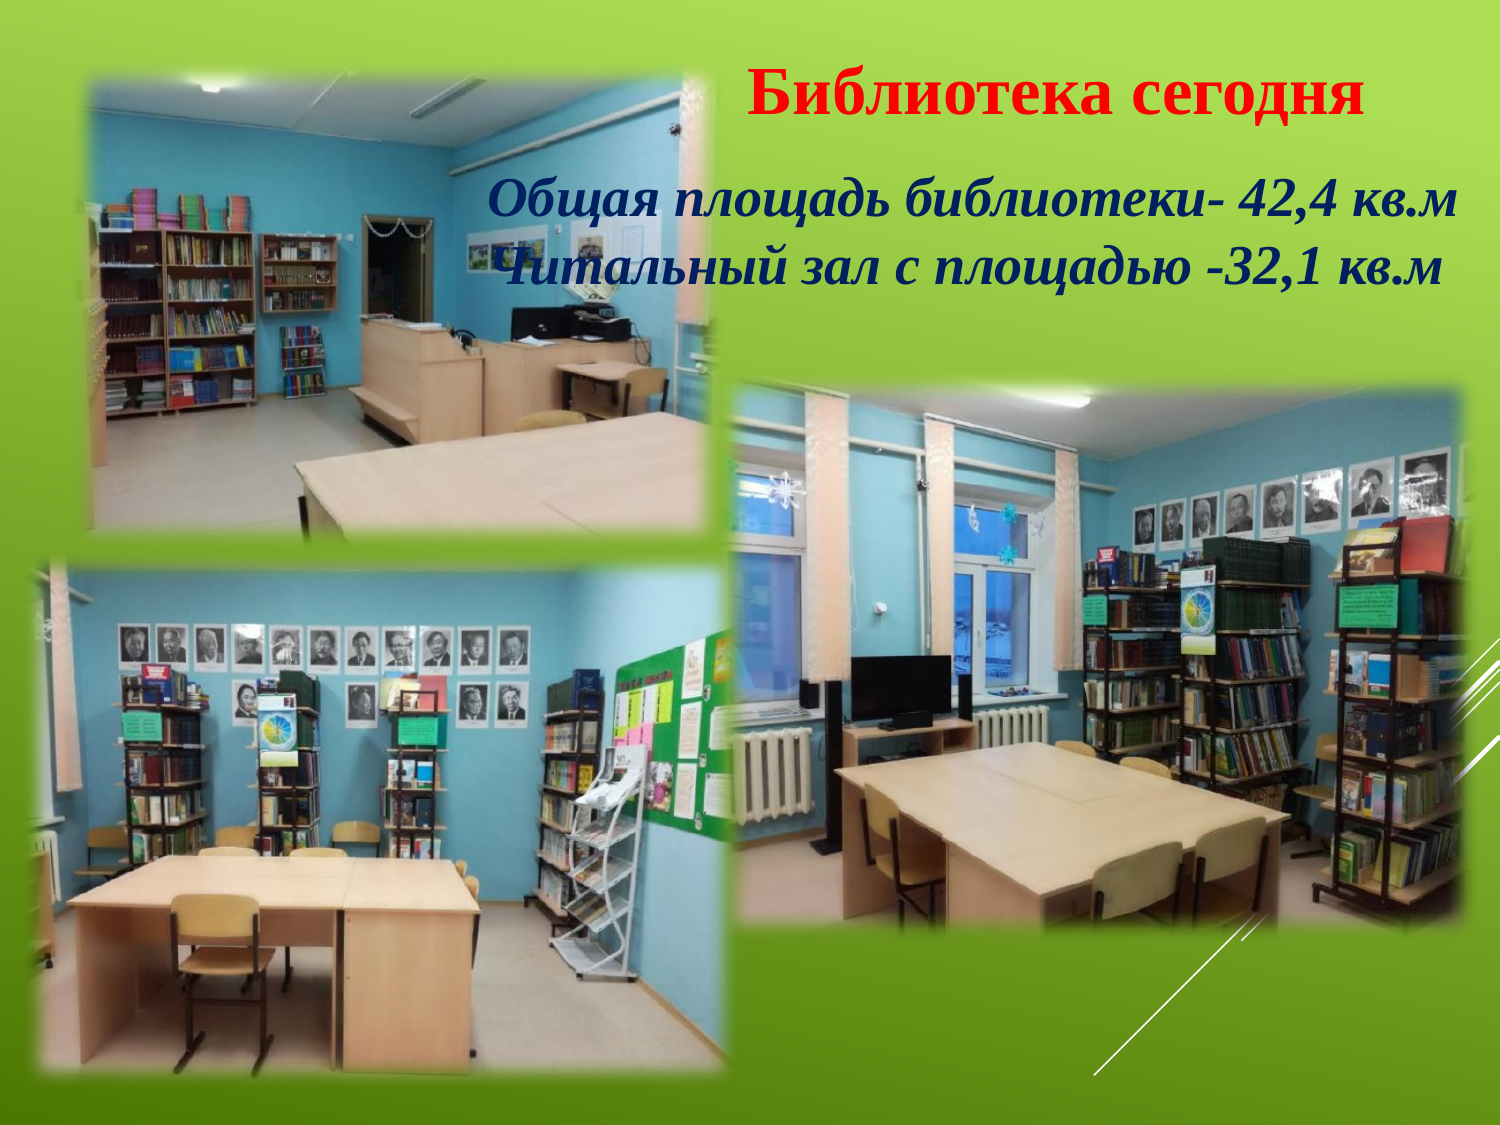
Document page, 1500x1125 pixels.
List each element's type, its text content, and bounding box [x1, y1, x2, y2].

picture [21, 59, 1479, 1090]
text_box Библиотека сегодня [732, 38, 1399, 137]
text_box Общая площадь библиотеки- 42,4 кв.м Читальный зал с площадью -32,1 кв.м [725, 153, 1500, 303]
